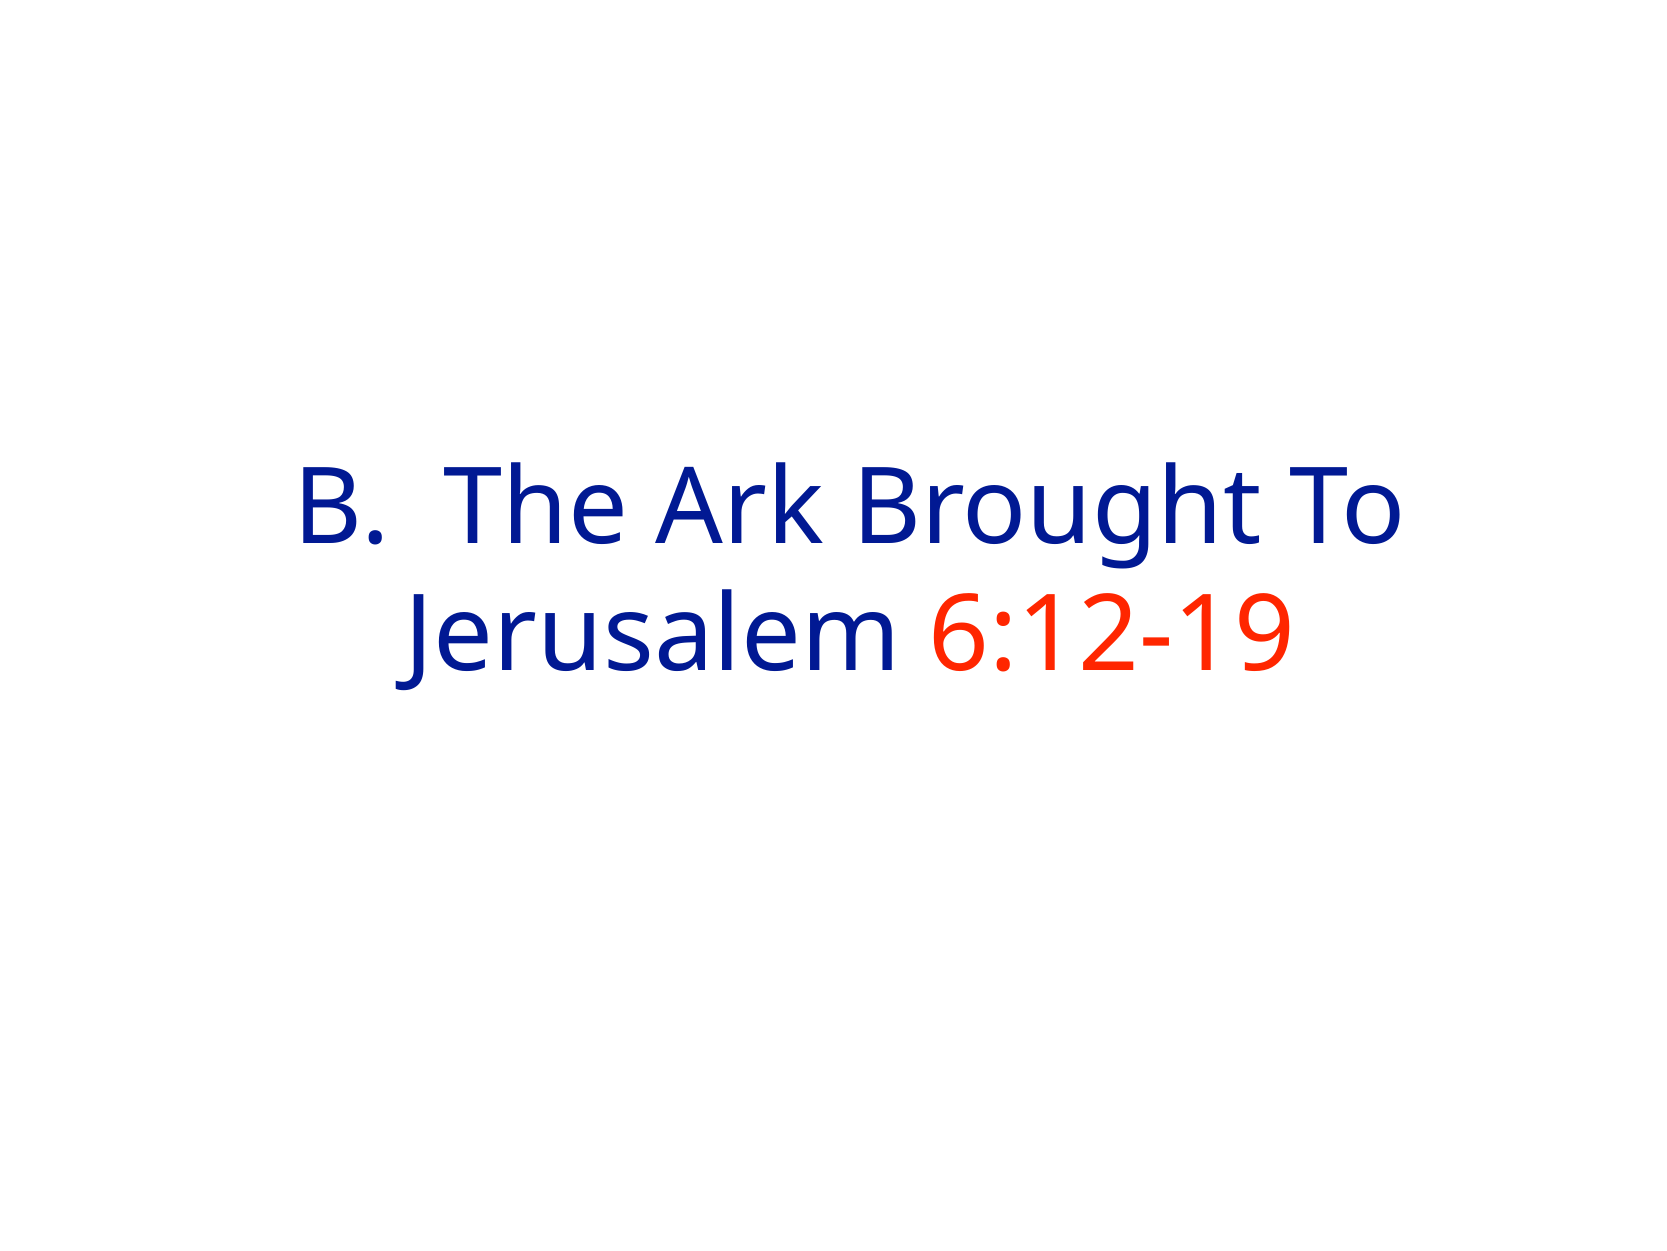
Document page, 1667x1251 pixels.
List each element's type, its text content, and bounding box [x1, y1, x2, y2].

title B. The Ark Brought To Jerusalem 6:12-19 [178, 320, 1522, 809]
